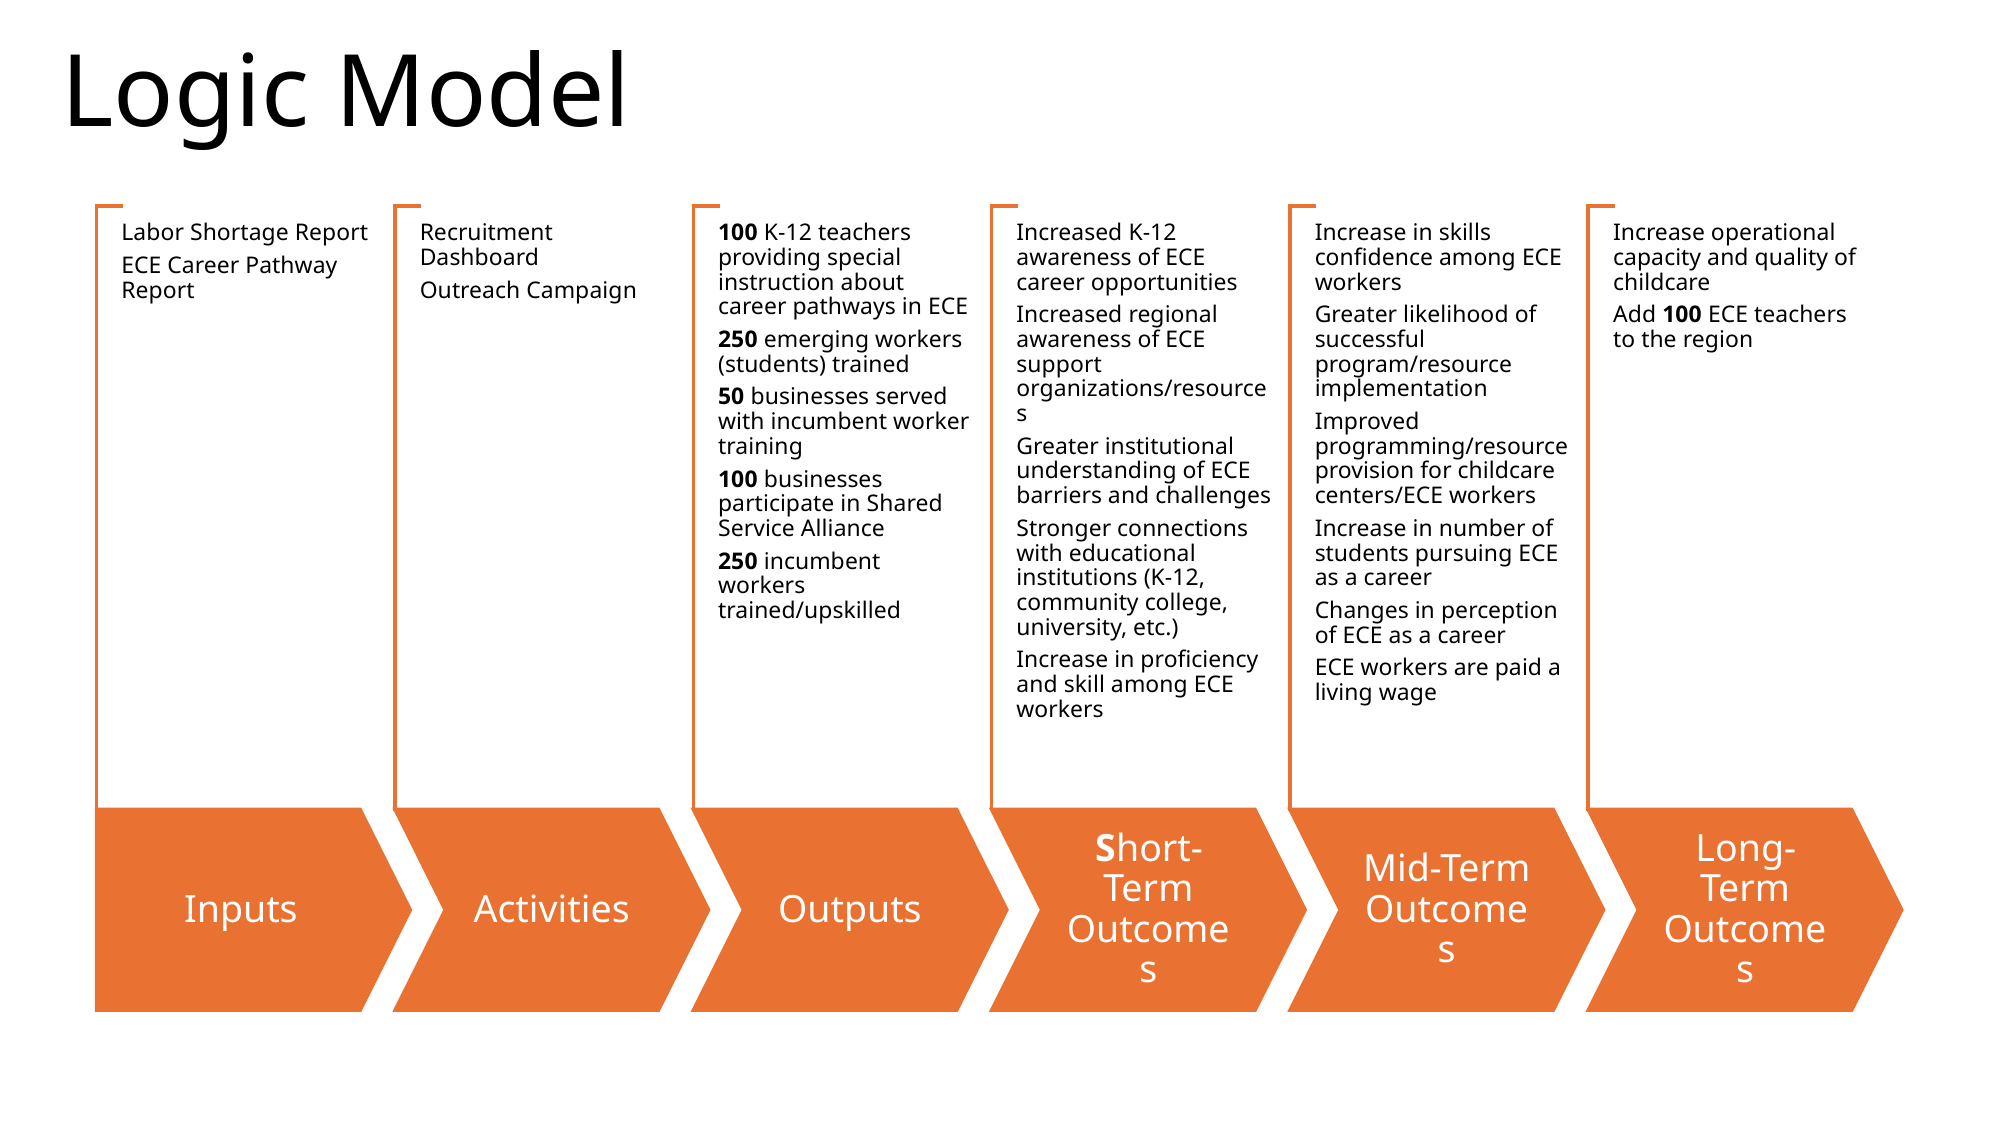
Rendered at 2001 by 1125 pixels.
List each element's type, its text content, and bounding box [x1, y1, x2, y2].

text_box Logic Model ​ [46, 32, 95, 365]
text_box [95, 0, 1903, 1125]
